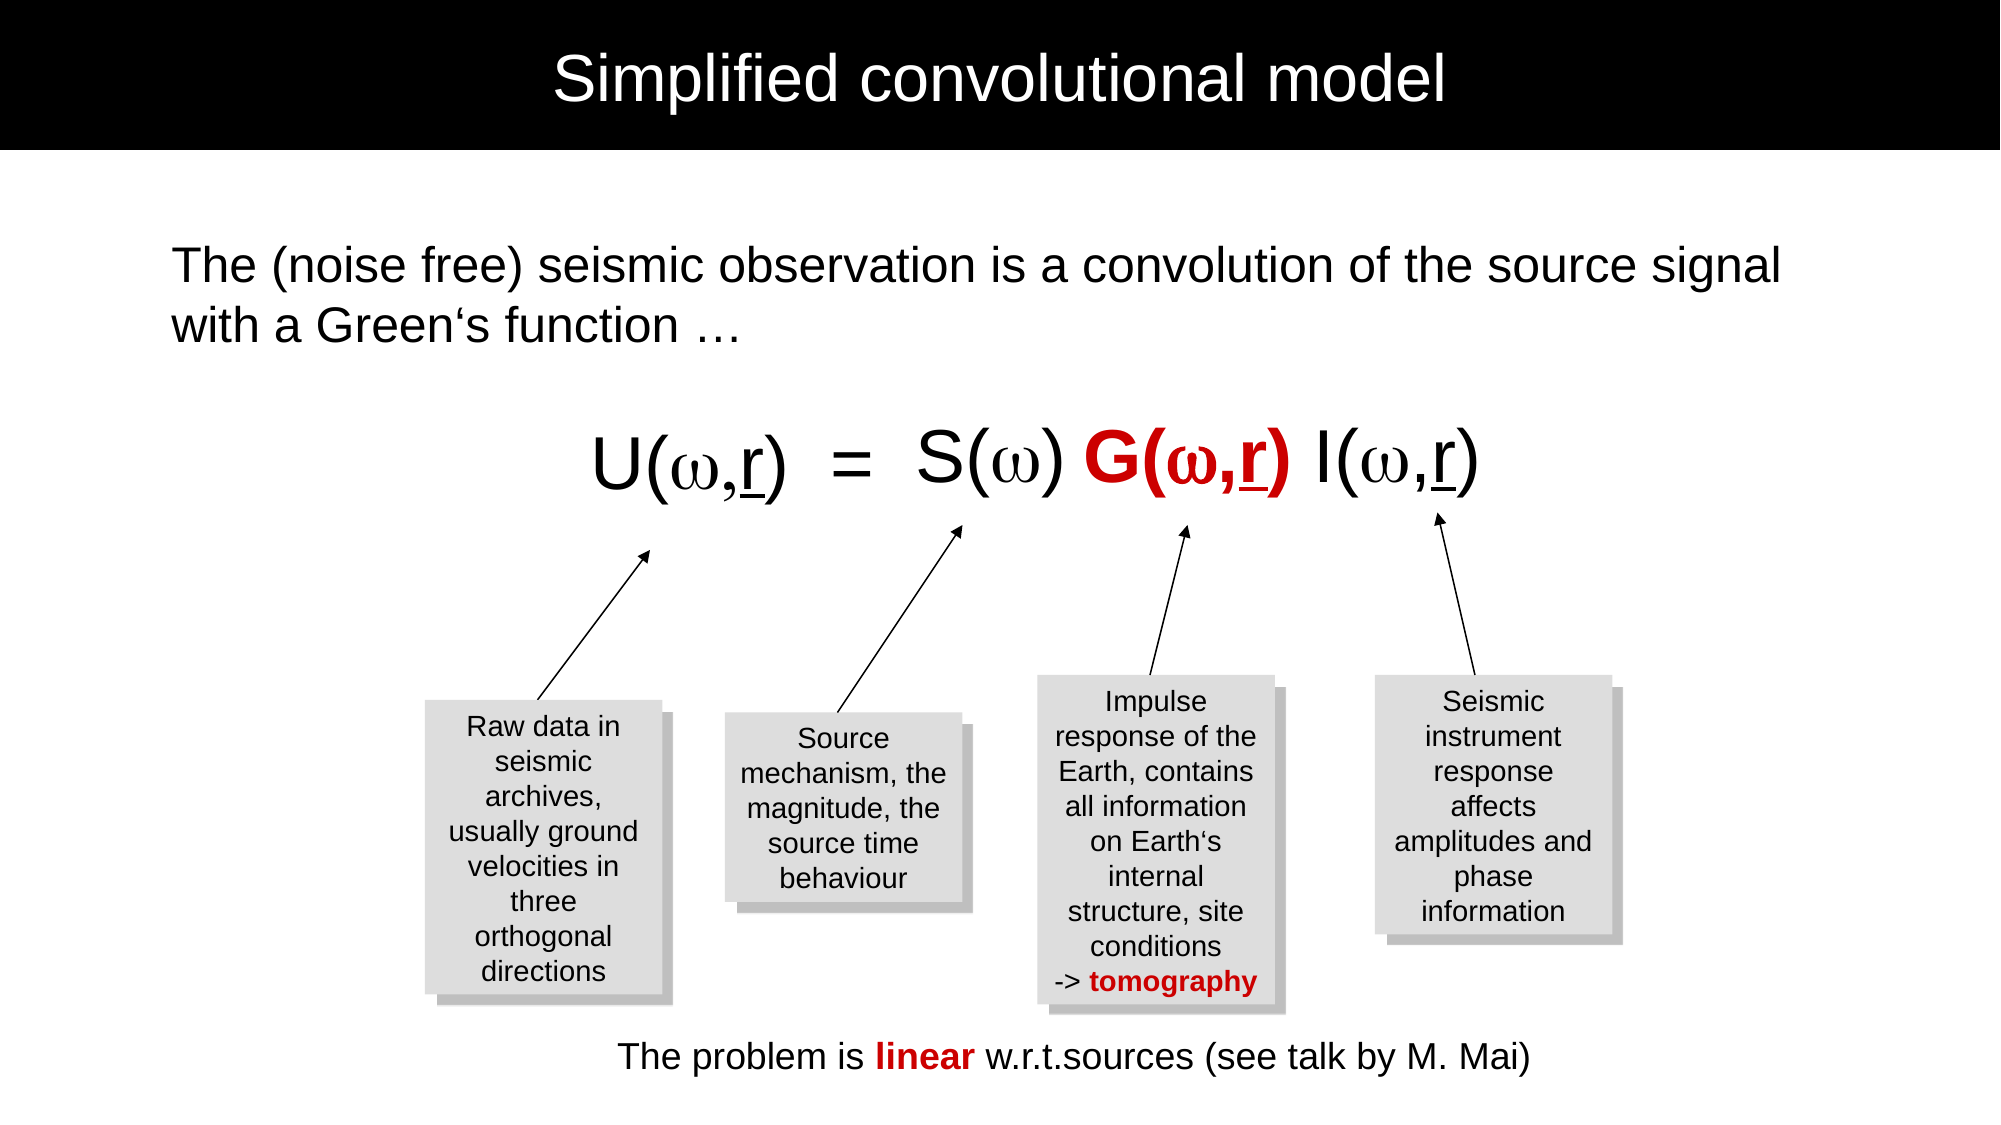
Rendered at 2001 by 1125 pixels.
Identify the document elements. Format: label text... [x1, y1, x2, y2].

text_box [1037, 524, 1275, 1009]
text_box The problem is linear w.r.t.sources (see talk by M. Mai) [602, 1024, 1547, 1085]
list The (noise free) seismic observation is a convolution of the source signal with a Green‘s function … [99, 224, 1900, 968]
title Simplified convolutional model [0, 0, 2000, 150]
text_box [724, 524, 963, 905]
text_box U(w,r) = [575, 407, 911, 512]
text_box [424, 549, 663, 998]
text_box S(w) G(w,r) I(w,r) [900, 399, 1518, 505]
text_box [1374, 512, 1613, 938]
